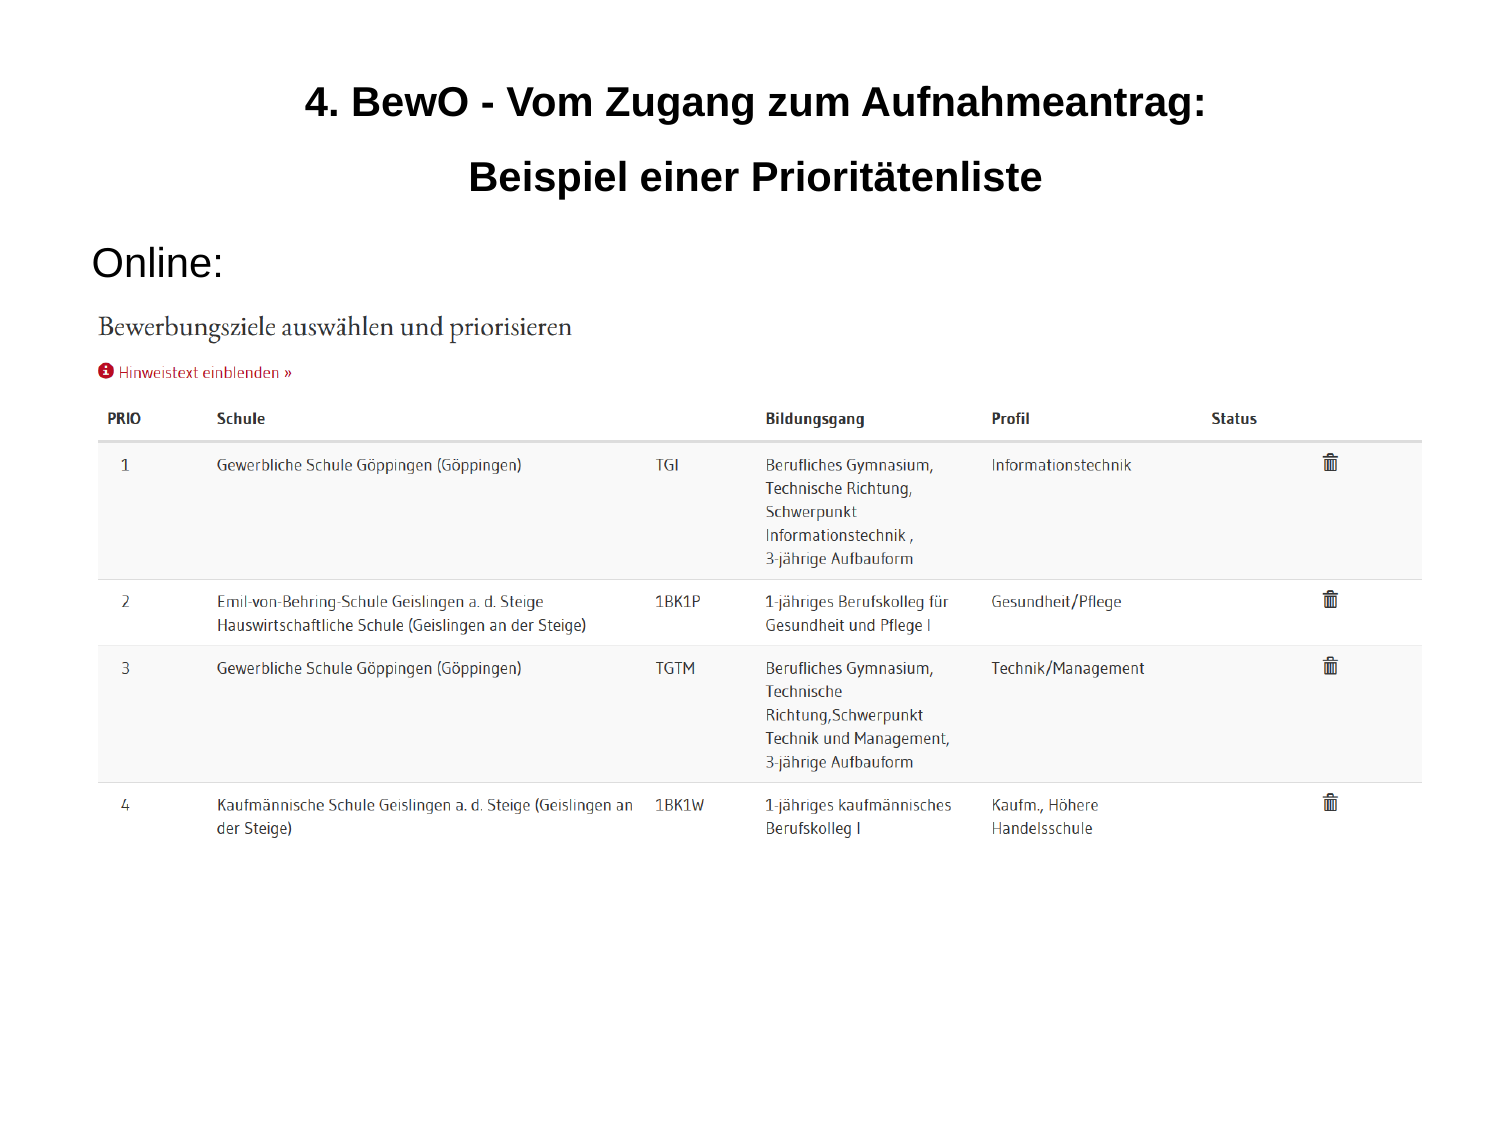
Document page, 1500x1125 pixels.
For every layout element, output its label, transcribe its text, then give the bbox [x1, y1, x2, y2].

text_box 4. BewO - Vom Zugang zum Aufnahmeantrag: Beispiel einer Prioritätenliste [76, 42, 1436, 208]
list Online: [76, 227, 702, 1067]
picture [88, 302, 1433, 847]
